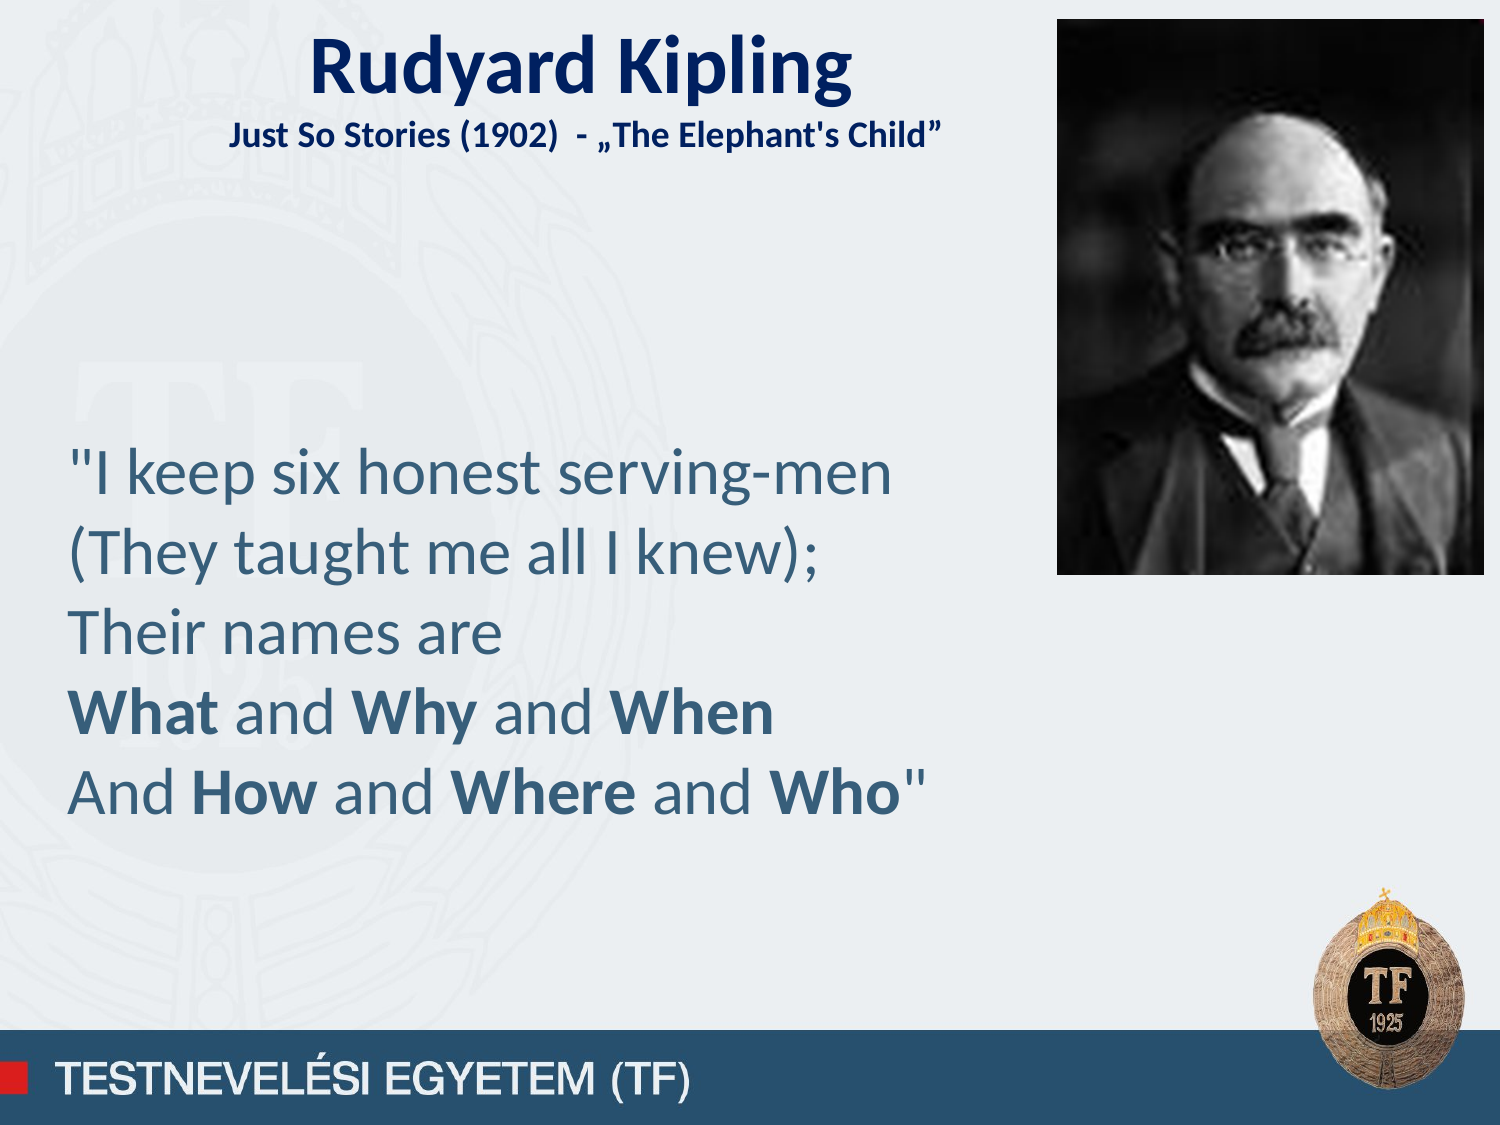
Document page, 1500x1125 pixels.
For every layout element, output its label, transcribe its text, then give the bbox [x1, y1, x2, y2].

text_box Rudyard Kipling Just So Stories (1902) - „The Elephant's Child” [55, 2, 1109, 209]
text_box "I keep six honest serving-men (They taught me all I knew); Their names are What and Why and When And How and Where and Who" [53, 420, 1436, 908]
picture [0, 0, 1500, 1125]
